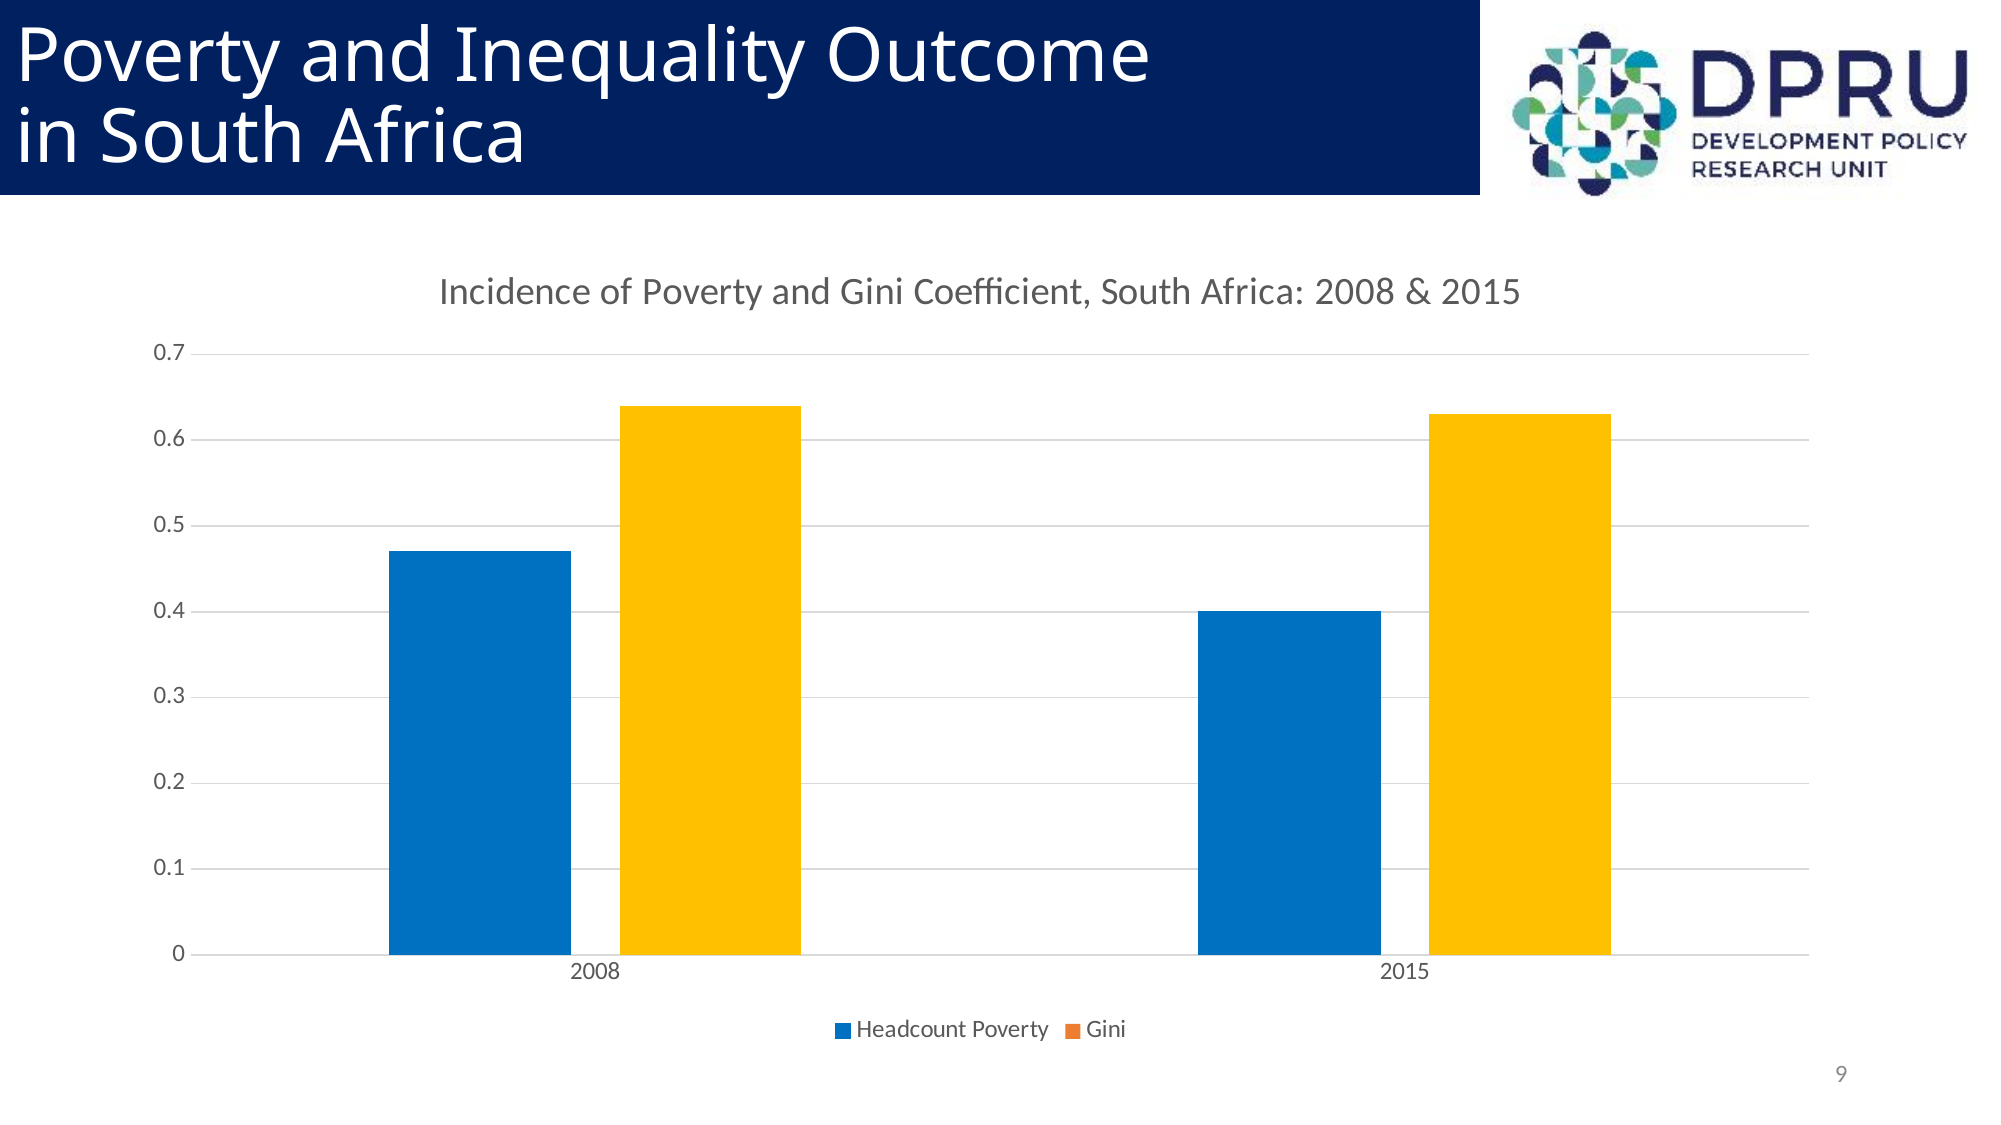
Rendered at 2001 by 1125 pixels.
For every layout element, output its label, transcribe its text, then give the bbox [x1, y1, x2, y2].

title Poverty and Inequality Outcome in South Africa [0, 0, 1480, 195]
slide_number 9 [1412, 1042, 1863, 1103]
chart [118, 239, 1844, 1050]
picture [1480, 0, 2000, 229]
